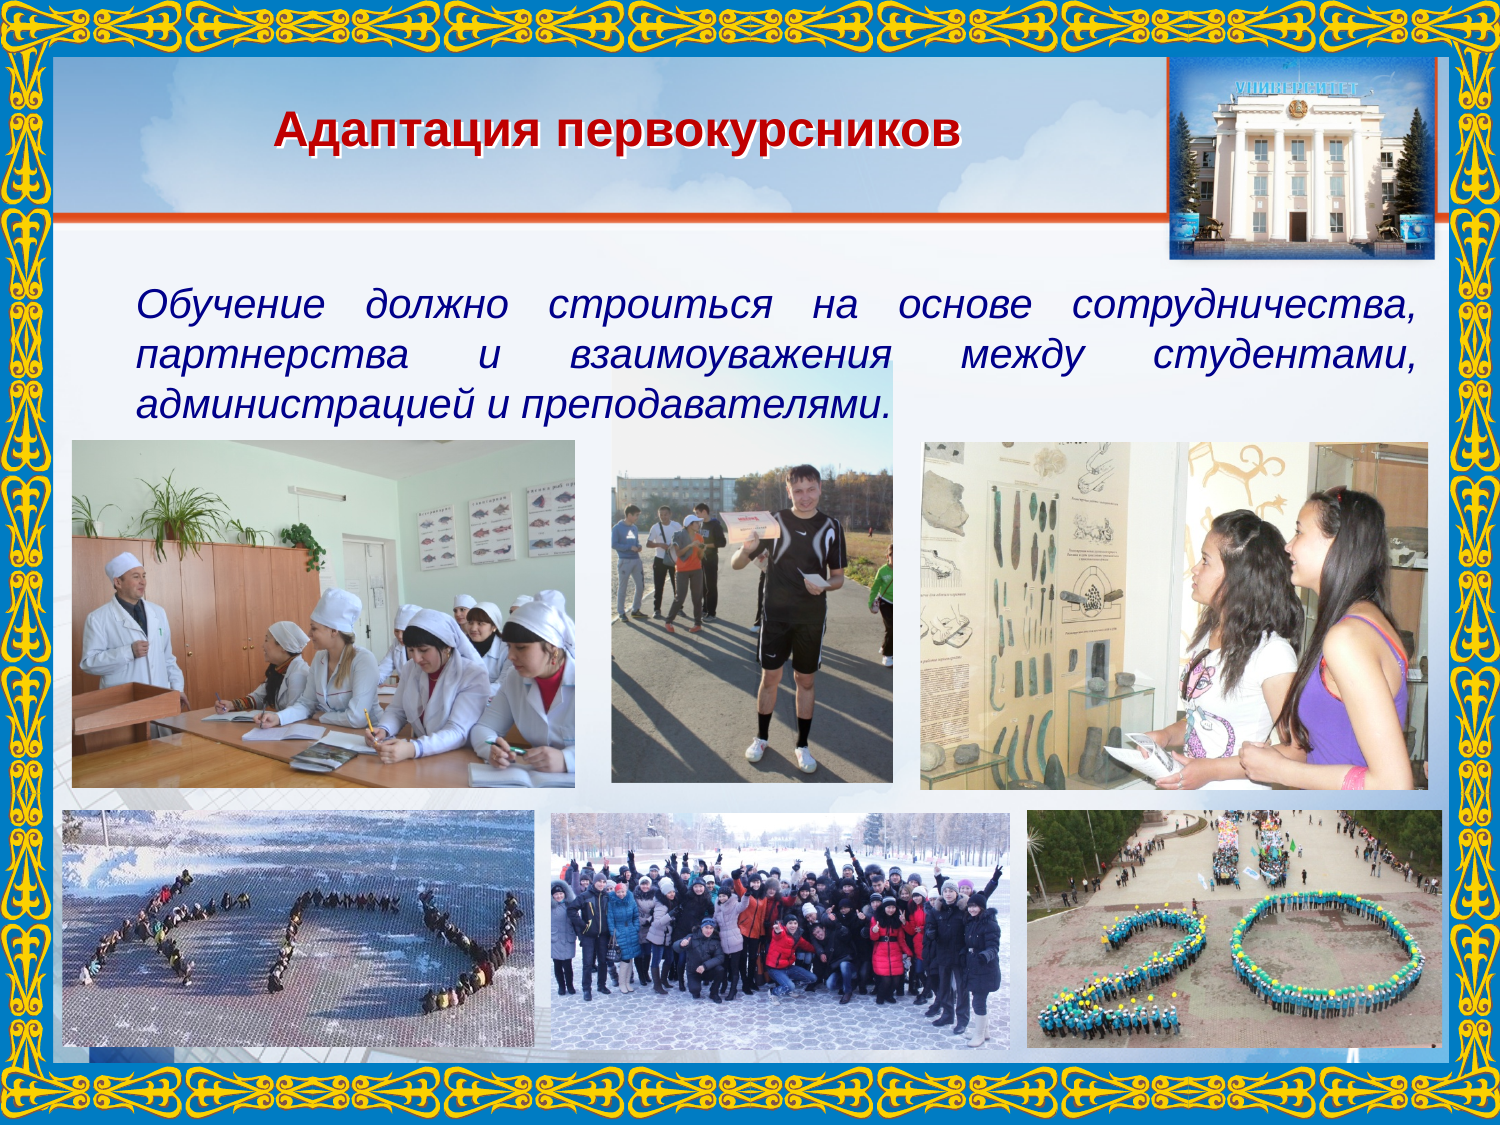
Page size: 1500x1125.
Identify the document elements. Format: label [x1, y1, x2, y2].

picture [550, 813, 1011, 1050]
picture [71, 430, 1429, 790]
picture [1026, 810, 1443, 1048]
picture [62, 810, 535, 1047]
picture [1161, 49, 1443, 270]
text_box [0, 0, 1500, 1125]
